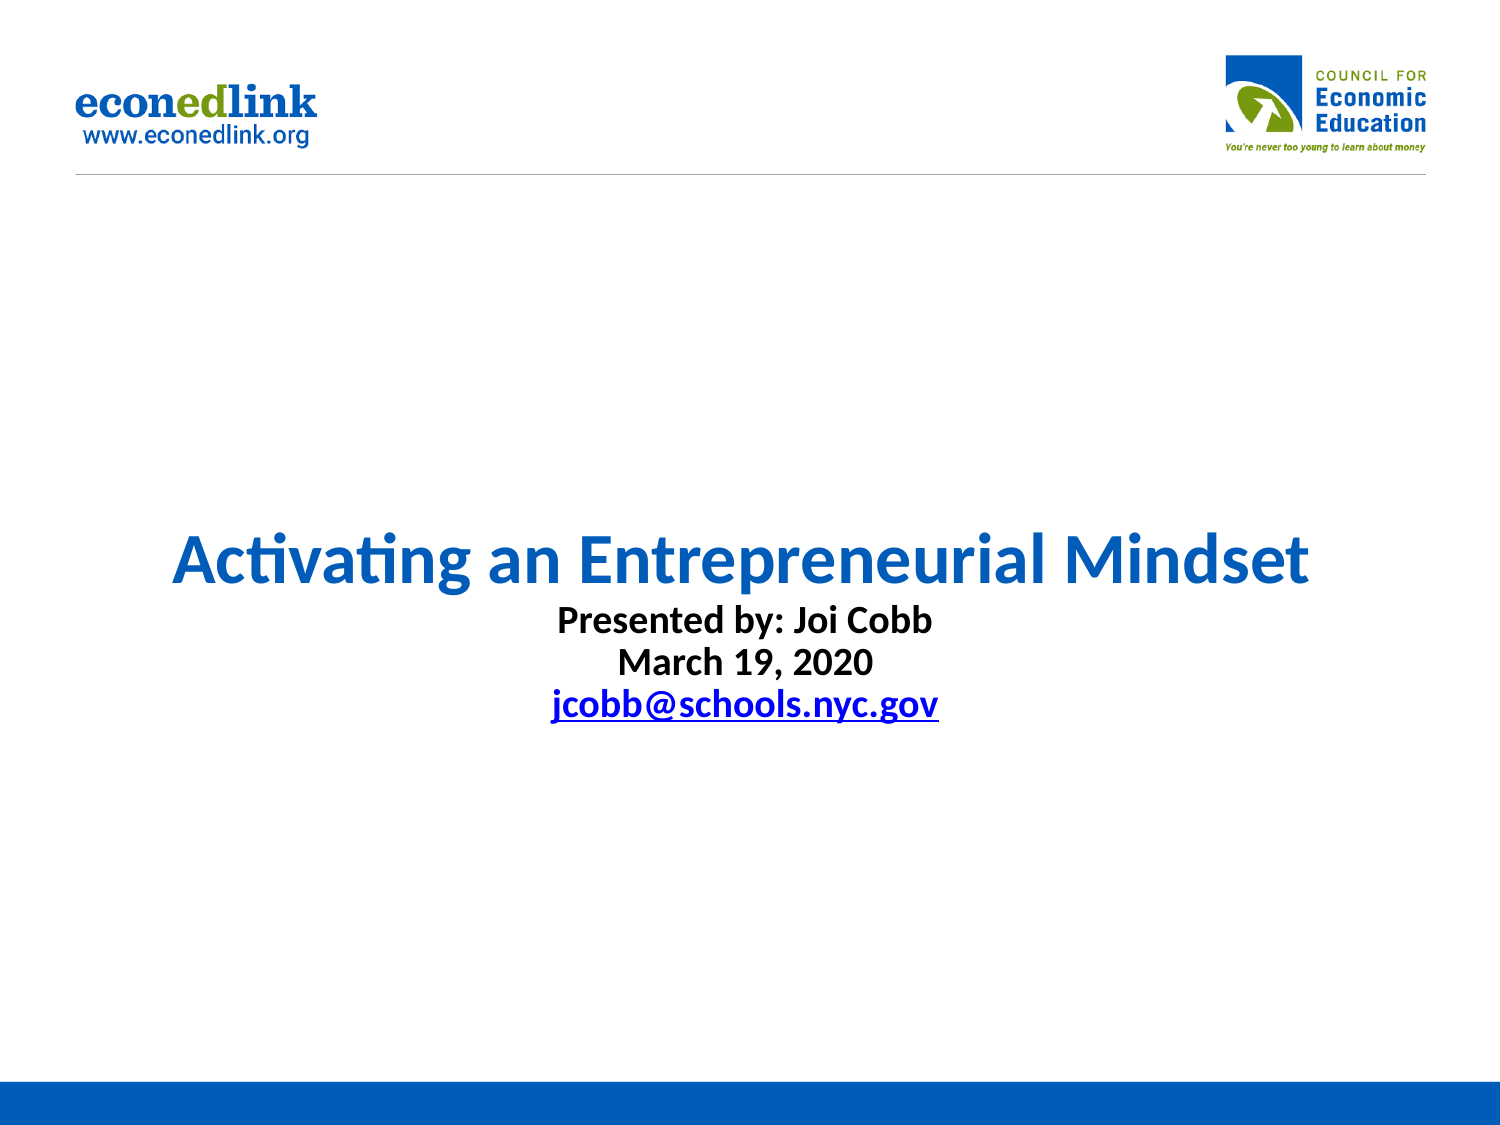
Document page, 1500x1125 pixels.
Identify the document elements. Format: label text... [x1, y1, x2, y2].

title Activating an Entrepreneurial Mindset Presented by: Joi Cobb March 19, 2020 jcobb@schools.nyc.gov [112, 174, 1388, 738]
picture [0, 0, 1500, 1125]
